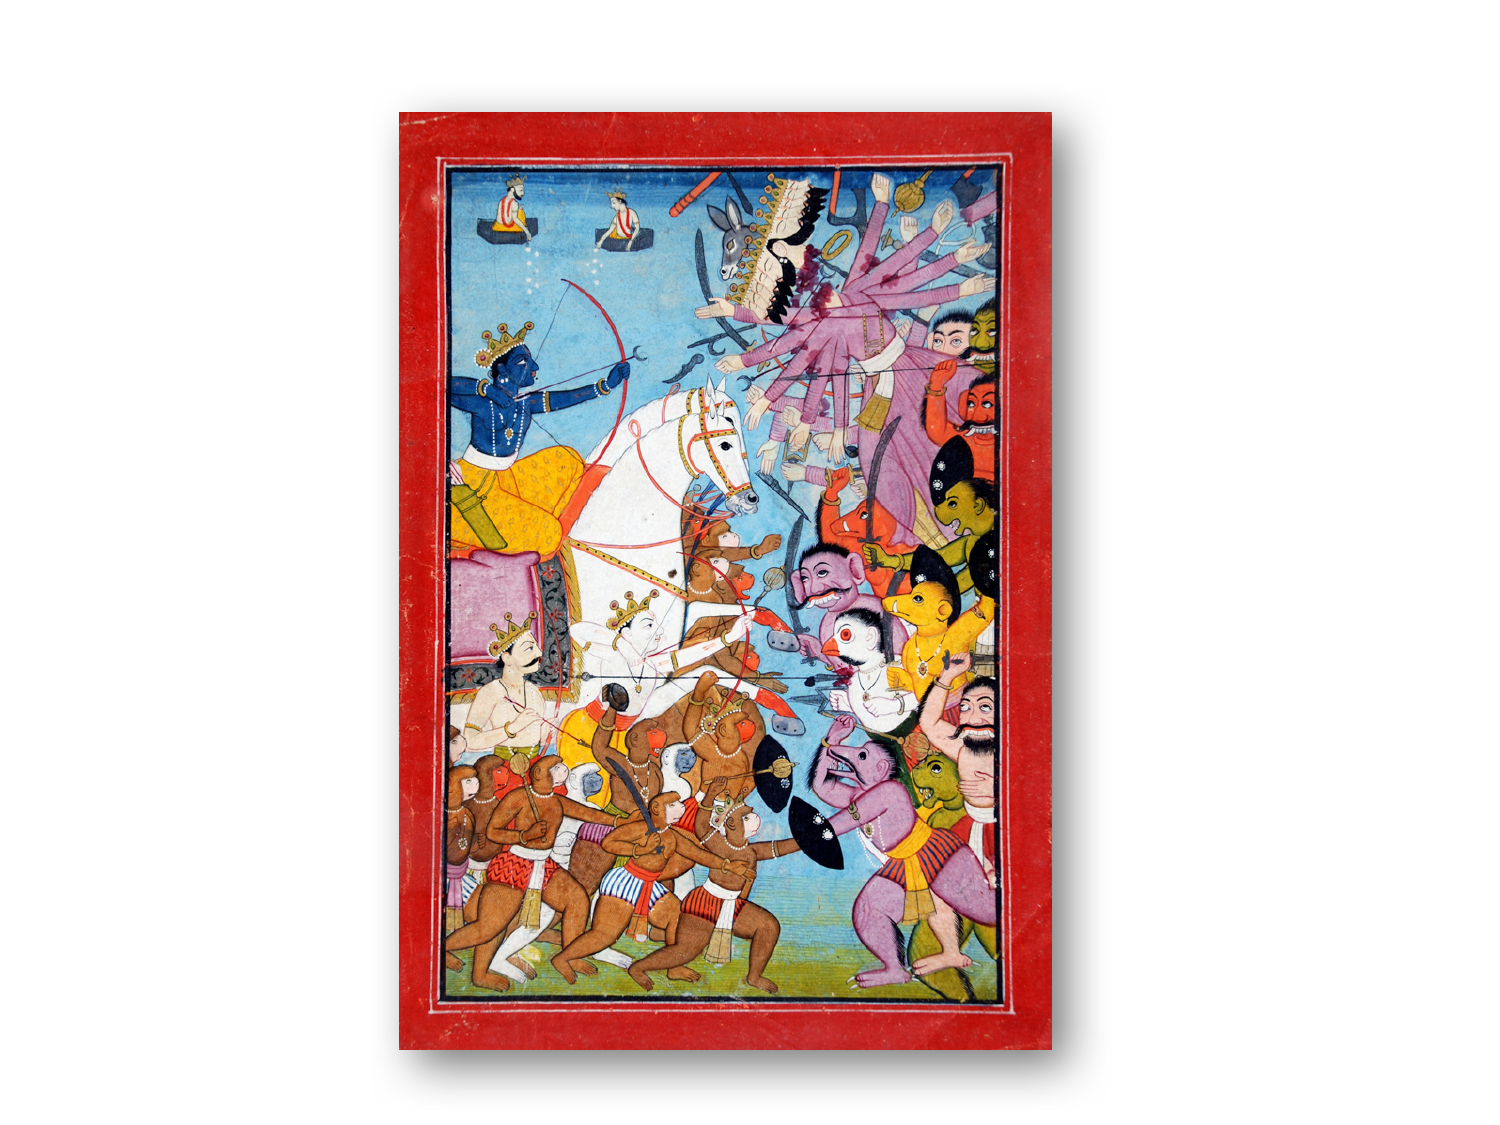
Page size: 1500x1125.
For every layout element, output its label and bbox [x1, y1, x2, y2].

picture [399, 112, 1052, 1051]
